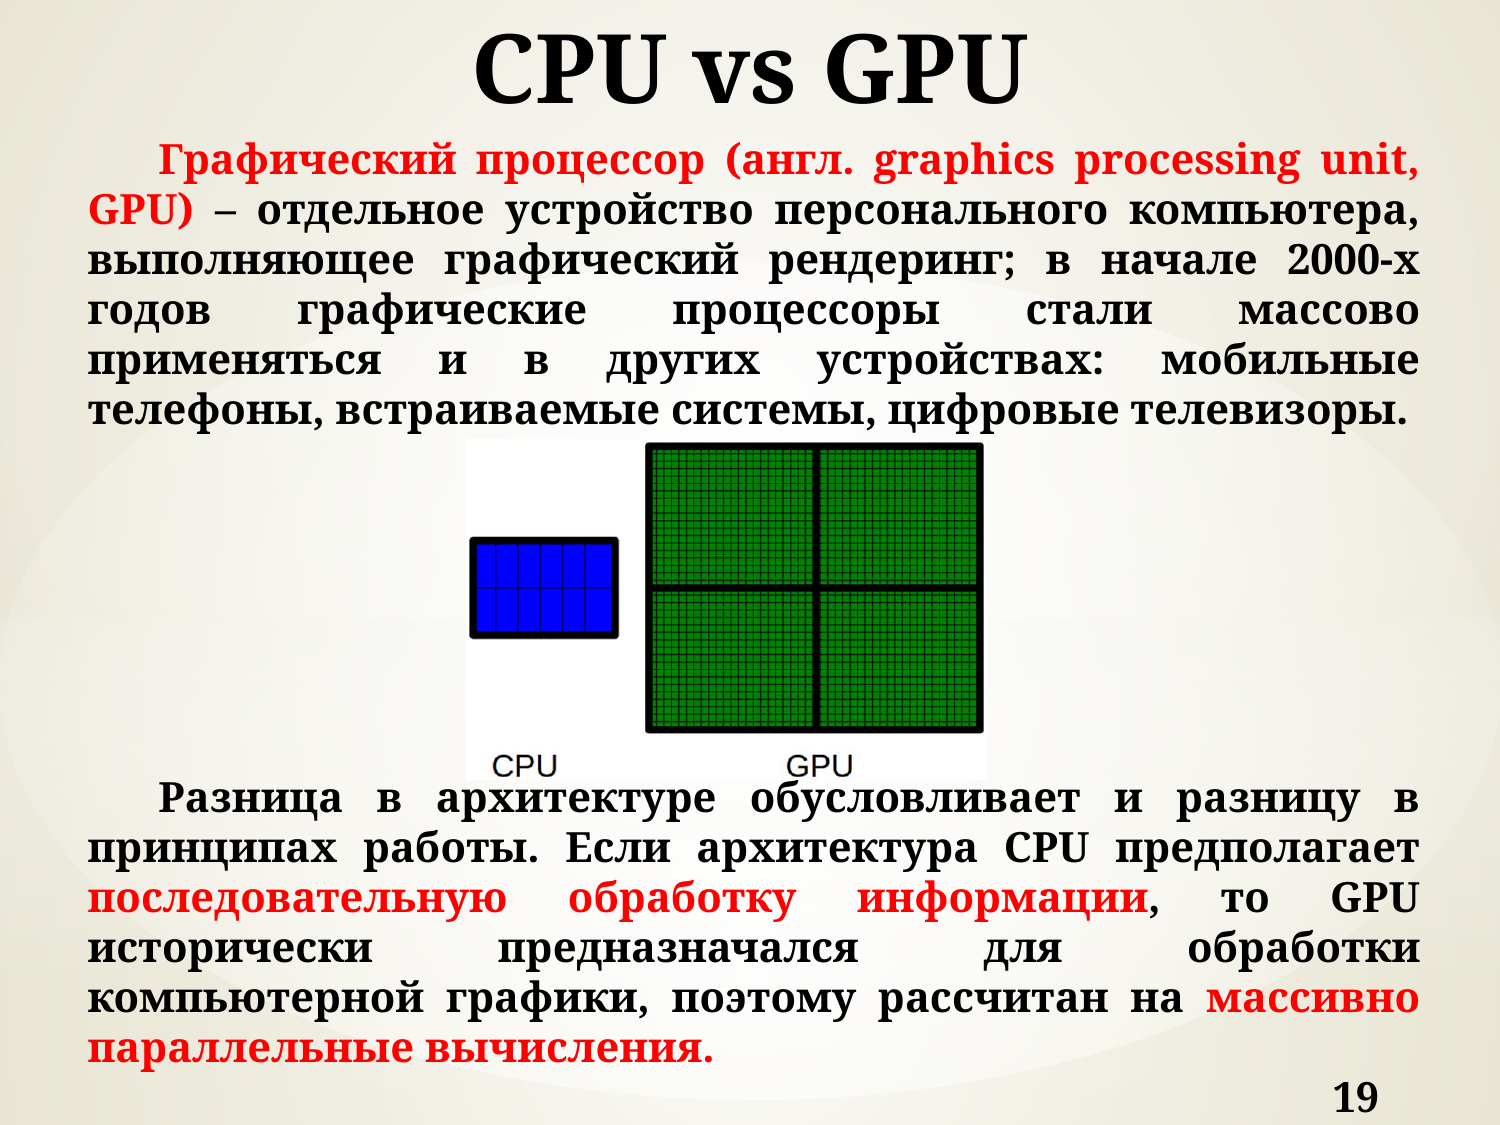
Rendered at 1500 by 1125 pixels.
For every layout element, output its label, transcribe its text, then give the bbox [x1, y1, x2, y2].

list Графический процессор (англ. graphics processing unit, GPU) – отдельное устройство персонального компьютера, выполняющее графический рендеринг; в начале 2000-х годов графические процессоры стали массово применяться и в других устройствах: мобильные телефоны, встраиваемые системы, цифровые телевизоры. Разница в архитектуре обусловливает и разницу в принципах работы. Если архитектура CPU предполагает последовательную обработку информации, то GPU исторически предназначался для обработки компьютерной графики, поэтому рассчитан на массивно параллельные вычисления. [64, 125, 1436, 1071]
picture [466, 439, 987, 781]
title CPU vs GPU [0, 0, 1500, 126]
slide_number 19 [1205, 1069, 1500, 1125]
